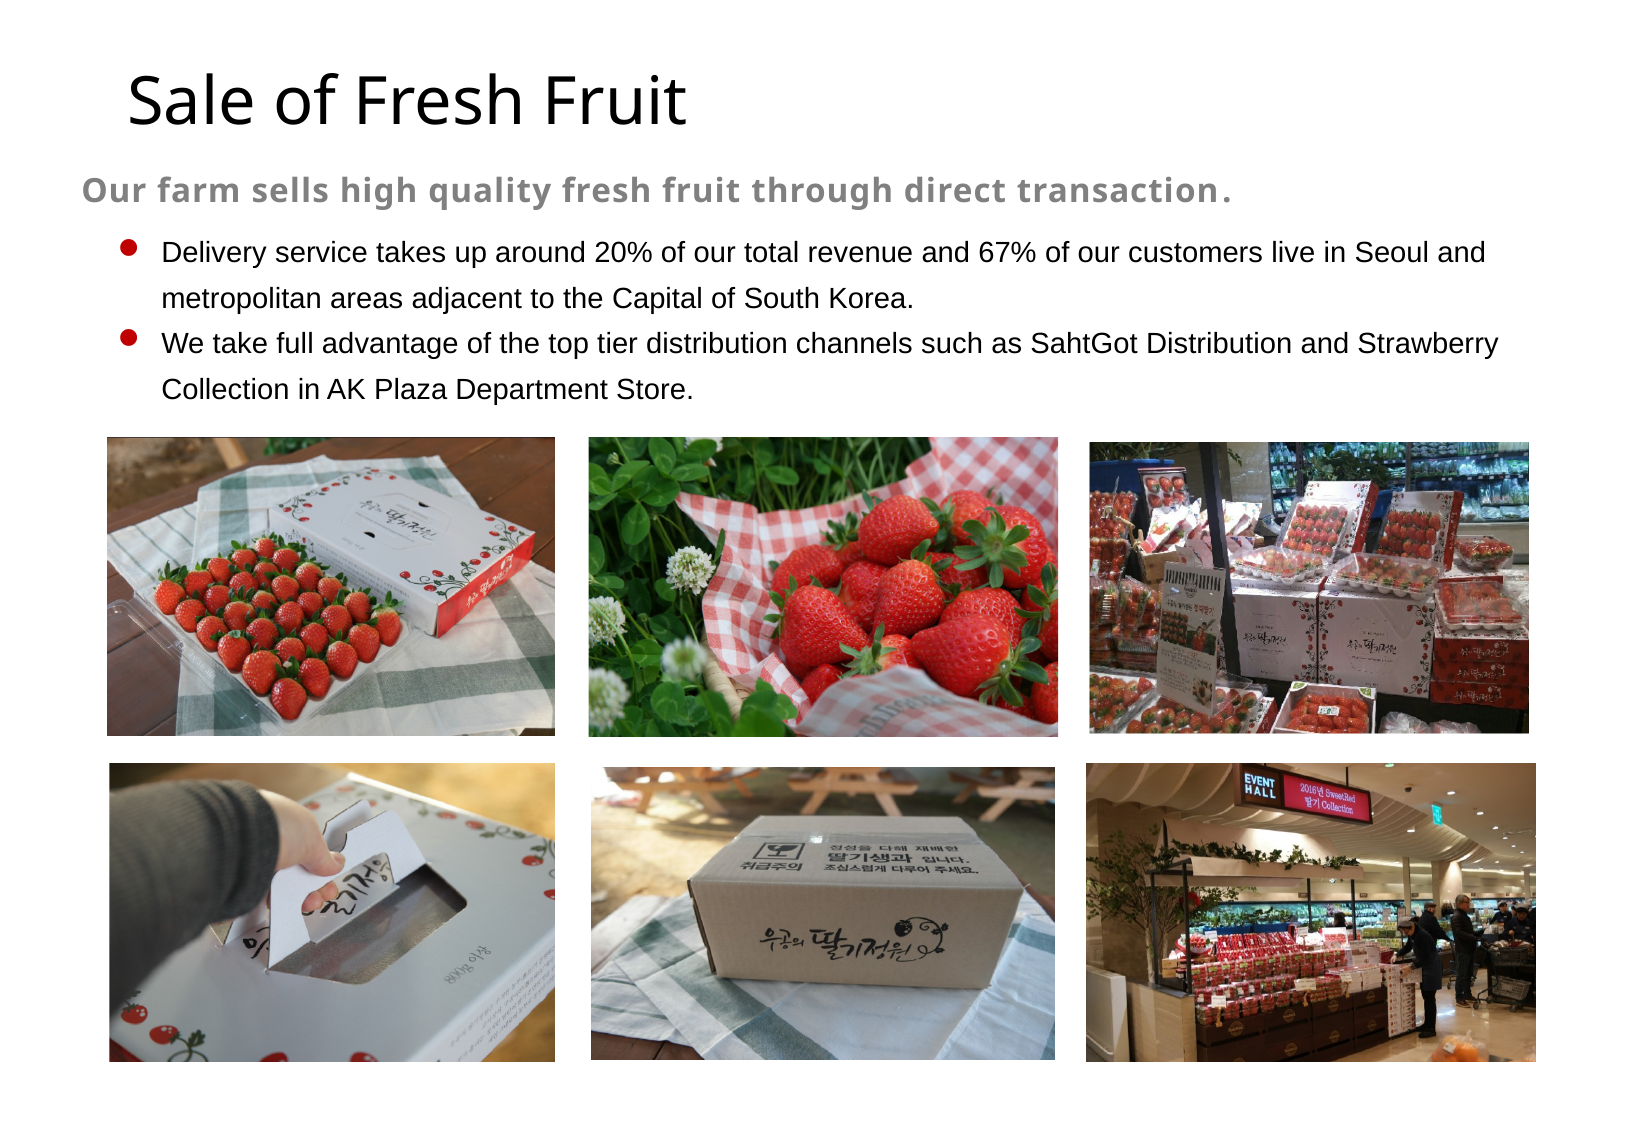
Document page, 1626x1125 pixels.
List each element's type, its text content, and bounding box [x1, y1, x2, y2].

picture [588, 437, 1059, 737]
text_box Our farm sells high quality fresh fruit through direct transaction. [66, 150, 1625, 217]
text_box Delivery service takes up around 20% of our total revenue and 67% of our customers live in Seoul and metropolitan areas adjacent to the Capital of South Korea. We take full advantage of the top tier distribution channels such as SahtGot Distribution and Strawberry Collection in AK Plaza Department Store. [103, 217, 1537, 413]
picture [588, 763, 1059, 1062]
text_box Sale of Fresh Fruit [111, 10, 705, 146]
picture [1086, 763, 1536, 1062]
picture [1086, 437, 1532, 736]
picture [109, 763, 555, 1062]
picture [107, 437, 555, 736]
